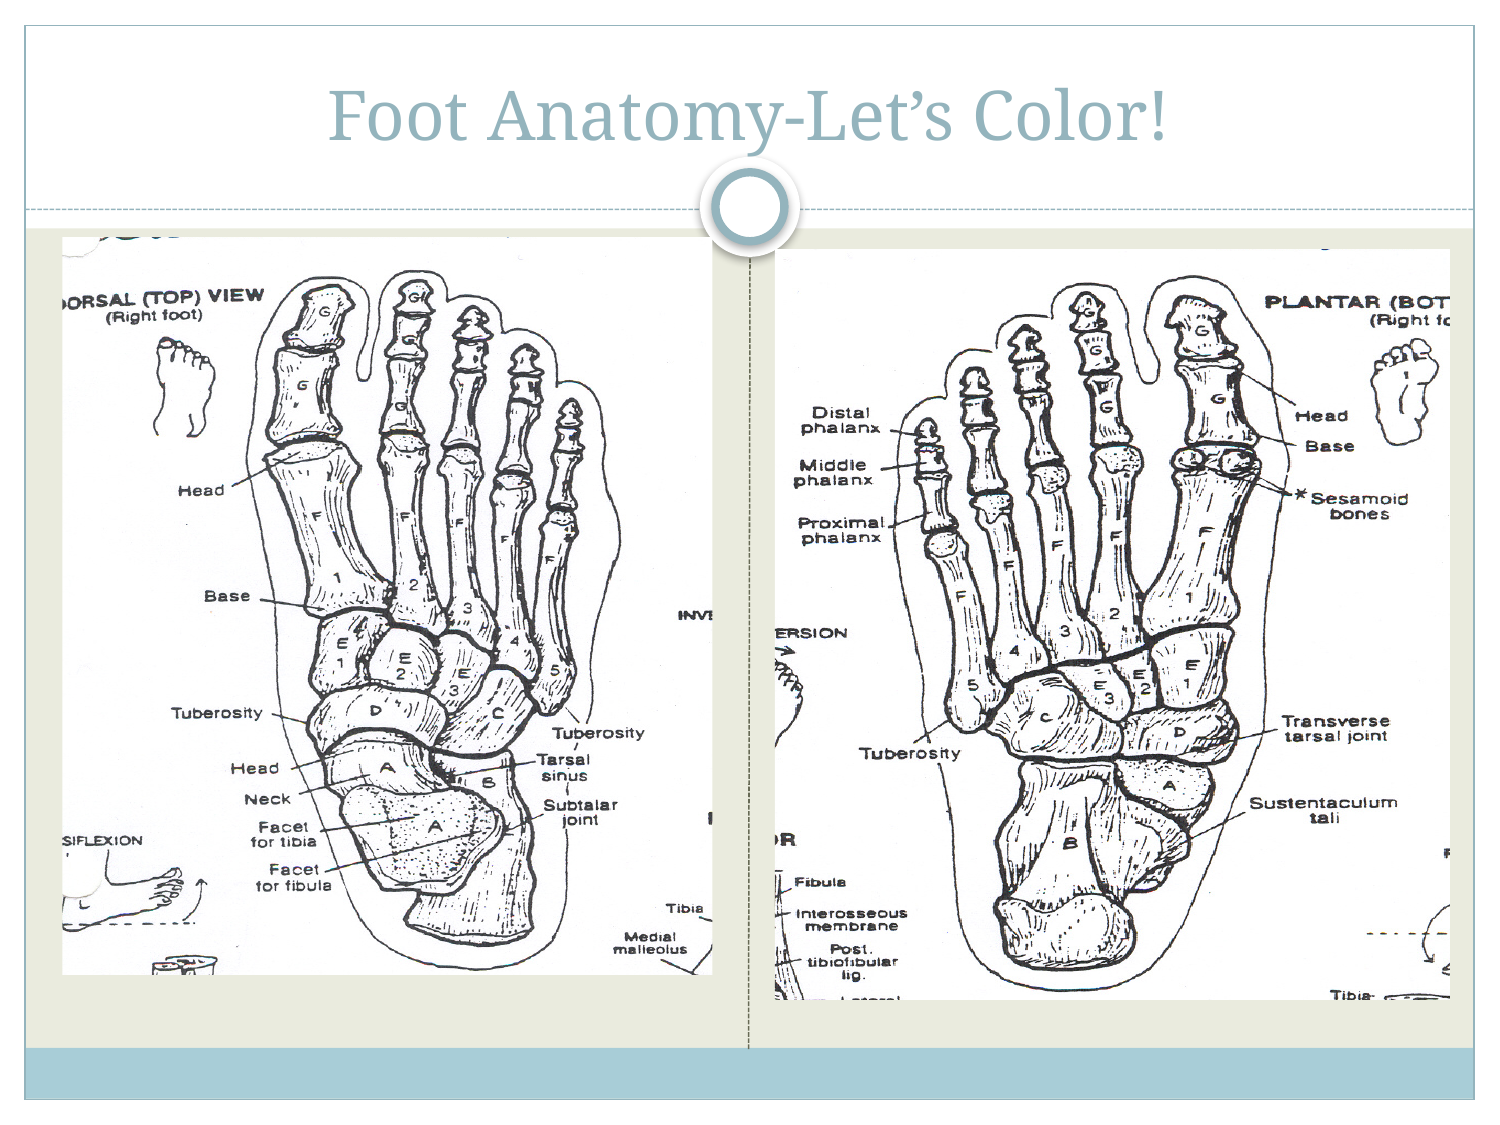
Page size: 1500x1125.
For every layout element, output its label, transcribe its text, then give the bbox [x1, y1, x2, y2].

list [62, 237, 713, 976]
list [774, 249, 1451, 1001]
title Foot Anatomy-Let’s Color! [49, 37, 1450, 162]
